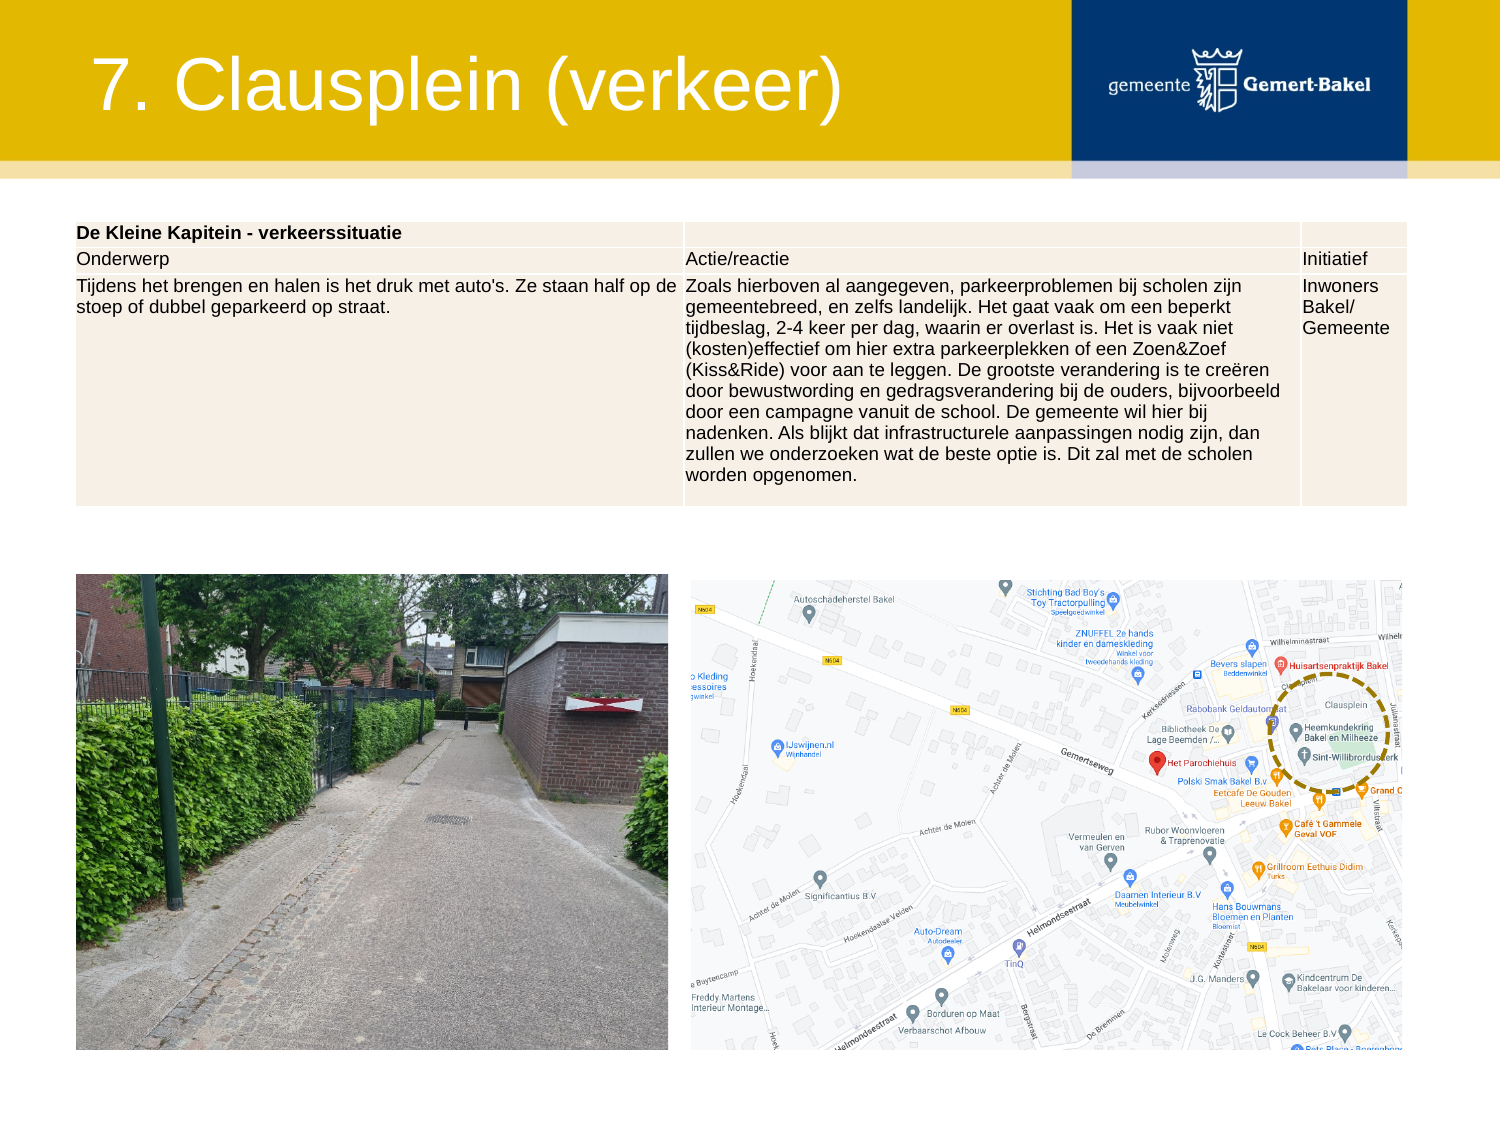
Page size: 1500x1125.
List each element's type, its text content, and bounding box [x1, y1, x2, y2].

table_cell Inwoners Bakel/ Gemeente [1302, 275, 1407, 506]
picture [76, 514, 669, 1109]
table_cell Onderwerp [76, 248, 683, 273]
table_header De Kleine Kapitein - verkeerssituatie [76, 222, 683, 247]
title 7. Clausplein (verkeer) [75, 6, 1069, 155]
picture [690, 574, 1403, 1051]
table_header [685, 222, 1300, 247]
table_cell Actie/reactie [685, 248, 1300, 273]
table_cell Zoals hierboven al aangegeven, parkeerproblemen bij scholen zijn gemeentebreed, en zelfs landelijk. Het gaat vaak om een beperkt tijdbeslag, 2-4 keer per dag, waarin er overlast is. Het is vaak niet (kosten)effectief om hier extra parkeerplekken of een Zoen&Zoef (Kiss&Ride) voor aan te leggen. De grootste verandering is te creëren door bewustwording en gedragsverandering bij de ouders, bijvoorbeeld door een campagne vanuit de school. De gemeente wil hier bij nadenken. Als blijkt dat infrastructurele aanpassingen nodig zijn, dan zullen we onderzoeken wat de beste optie is. Dit zal met de scholen worden opgenomen. [685, 275, 1300, 506]
table_header [1302, 222, 1407, 247]
table_cell Initiatief [1302, 248, 1407, 273]
table_cell Tijdens het brengen en halen is het druk met auto's. Ze staan half op de stoep of dubbel geparkeerd op straat. [76, 275, 683, 506]
picture [0, 0, 1500, 179]
